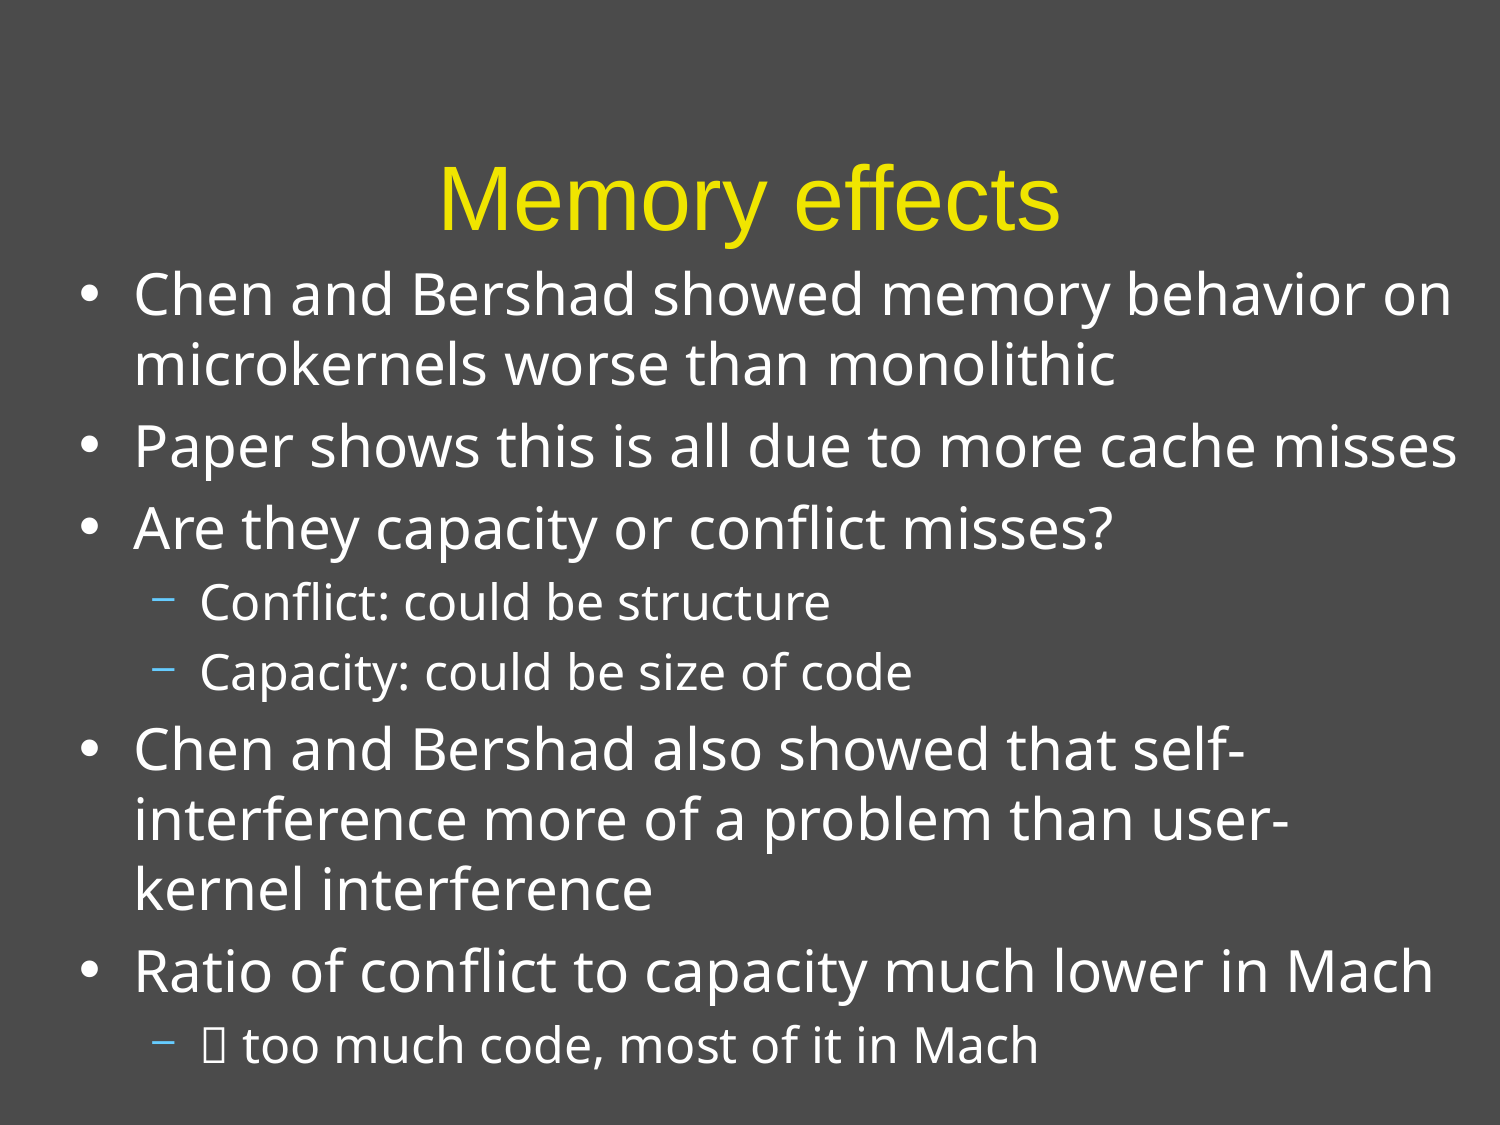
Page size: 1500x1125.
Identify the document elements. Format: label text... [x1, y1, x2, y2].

list Chen and Bershad showed memory behavior on microkernels worse than monolithic Paper shows this is all due to more cache misses Are they capacity or conflict misses? Conflict: could be structure Capacity: could be size of code Chen and Bershad also showed that self-interference more of a problem than user-kernel interference Ratio of conflict to capacity much lower in Mach  too much code, most of it in Mach [62, 249, 1476, 926]
title Memory effects [112, 99, 1388, 249]
